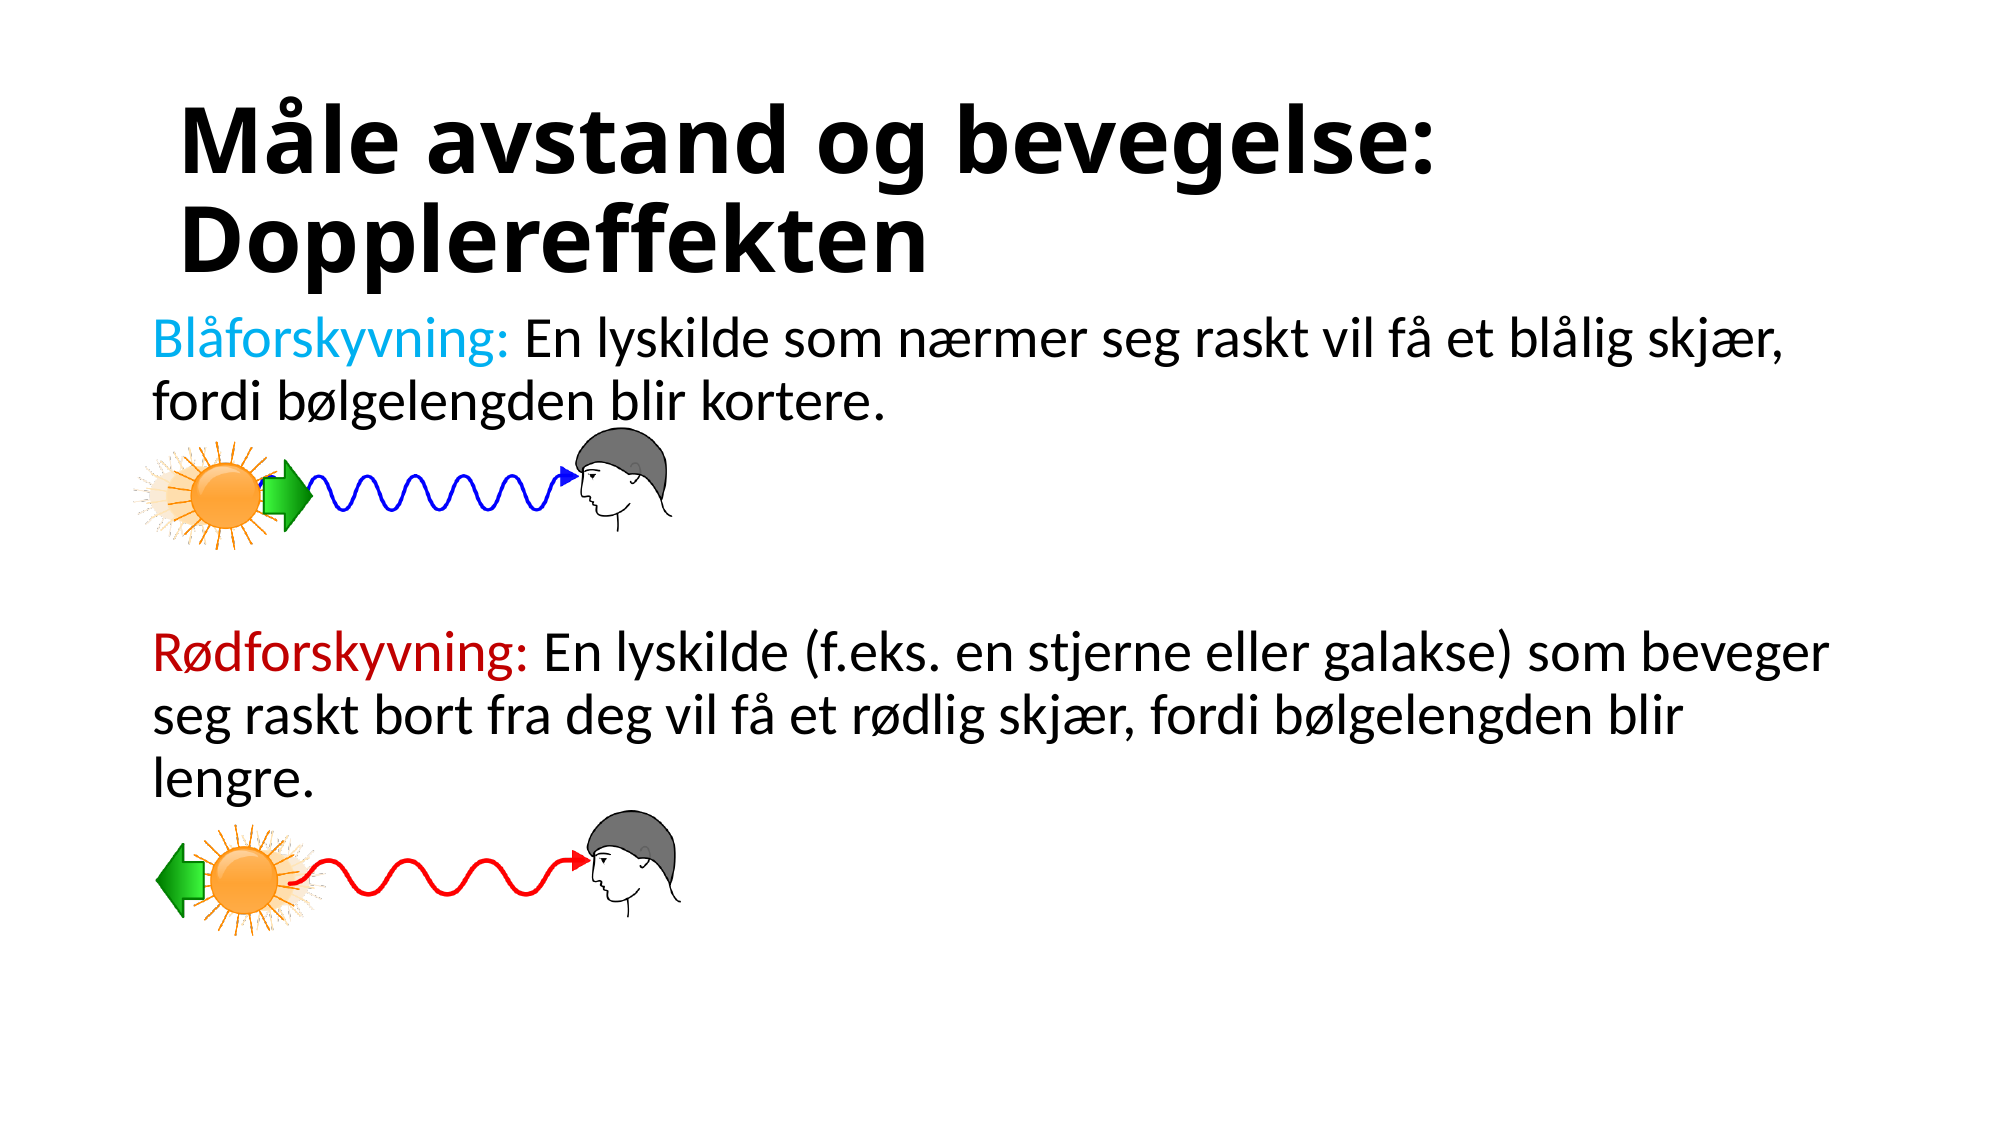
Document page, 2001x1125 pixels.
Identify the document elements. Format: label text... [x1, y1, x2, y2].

picture [137, 786, 699, 937]
list Blåforskyvning: En lyskilde som nærmer seg raskt vil få et blålig skjær, fordi bølgelengden blir kortere. Rødforskyvning: En lyskilde (f.eks. en stjerne eller galakse) som beveger seg raskt bort fra deg vil få et rødlig skjær, fordi bølgelengden blir lengre. [137, 299, 1863, 1014]
picture [112, 400, 693, 573]
text_box Måle avstand og bevegelse: Dopplereffekten [162, 84, 1888, 303]
